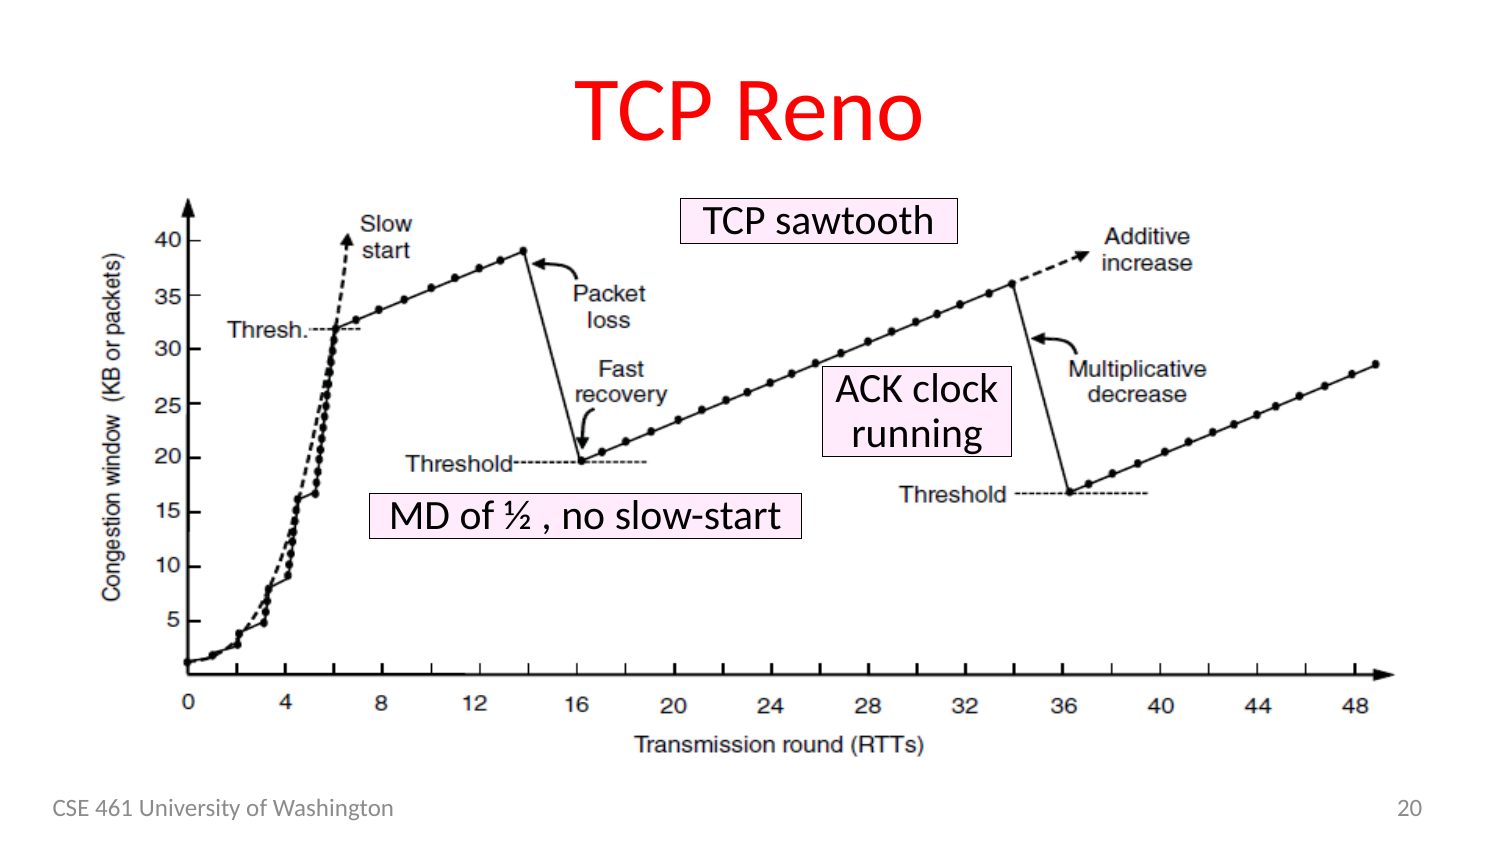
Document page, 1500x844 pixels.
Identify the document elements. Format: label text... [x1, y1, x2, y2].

slide_number 20 [1087, 784, 1438, 830]
title TCP Reno [37, 33, 1463, 175]
footer CSE 461 University of Washington [37, 784, 513, 830]
picture [50, 193, 1424, 768]
